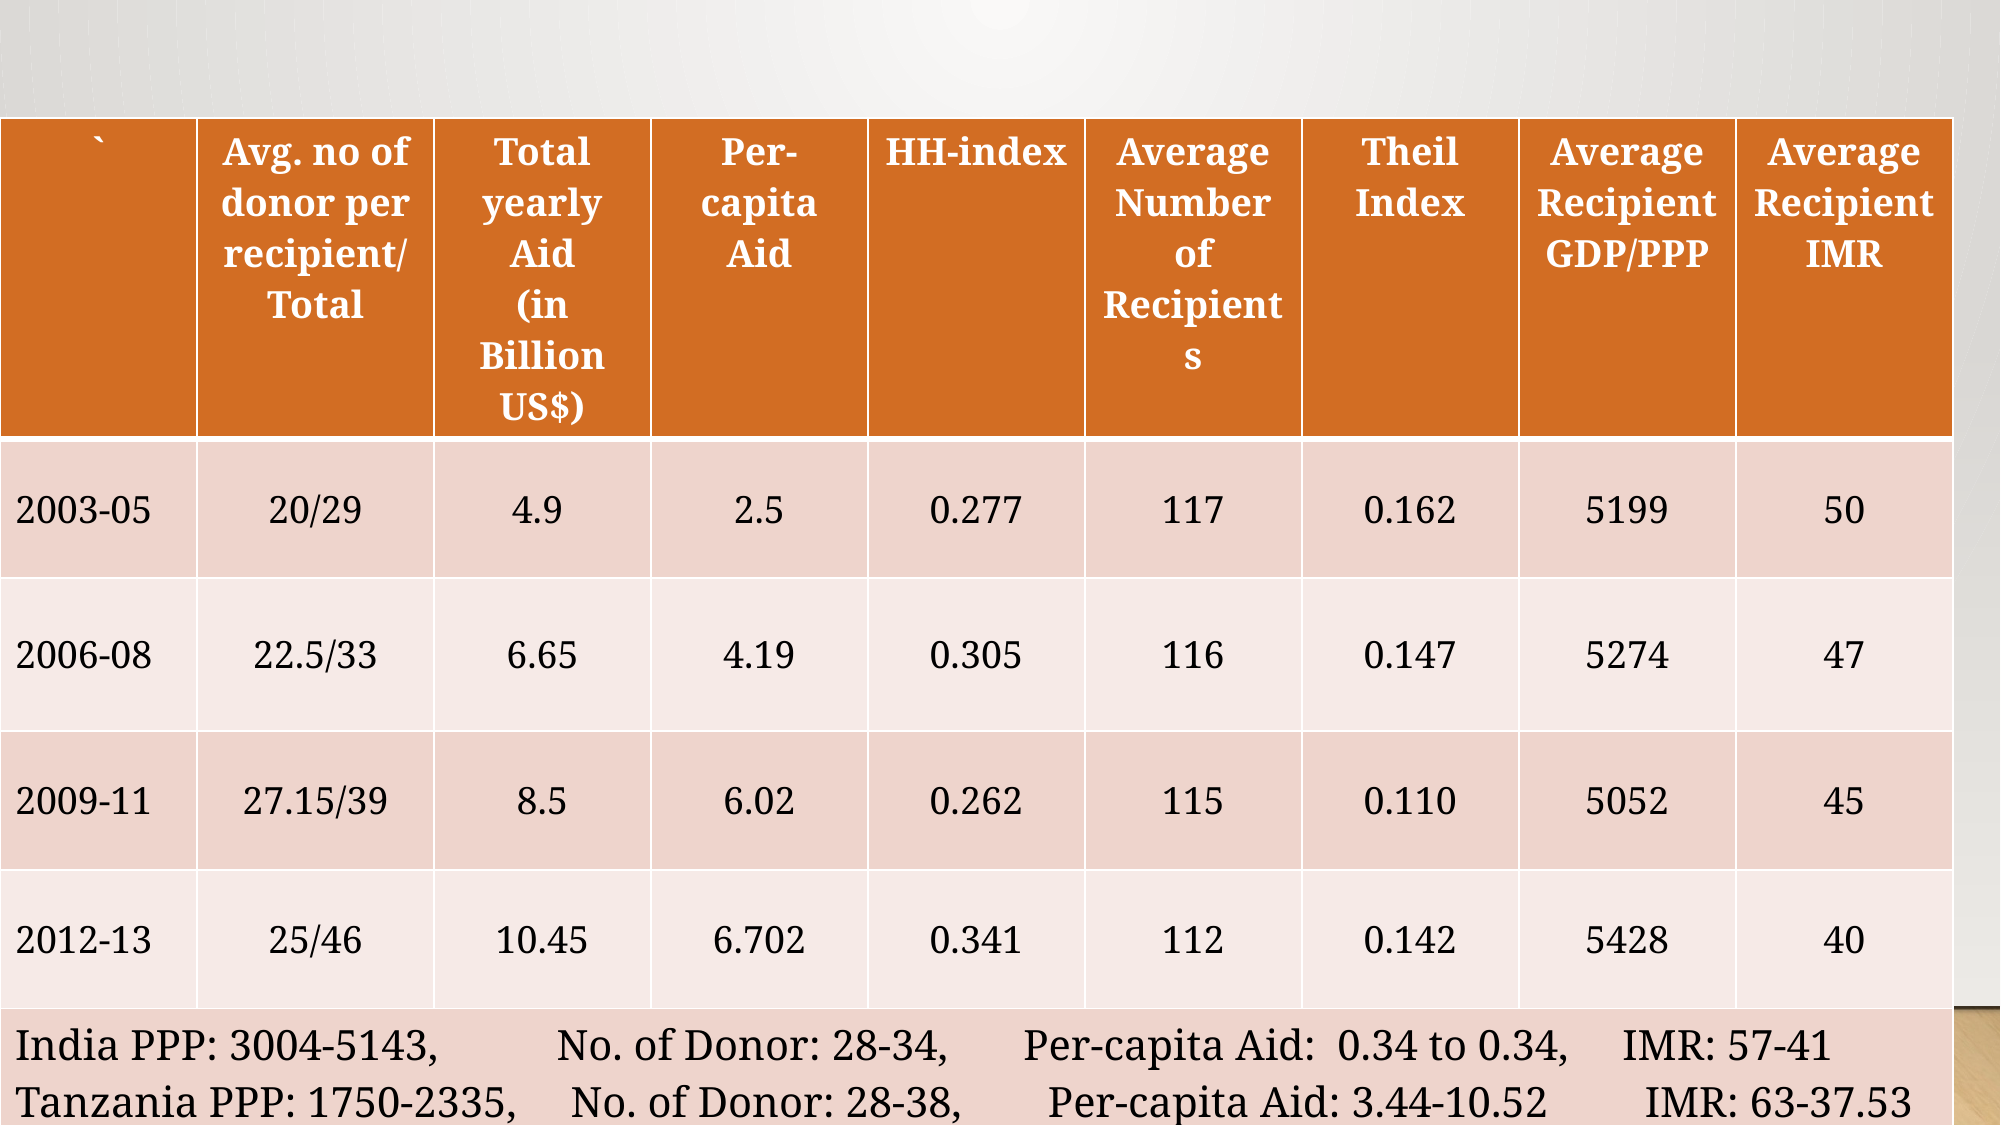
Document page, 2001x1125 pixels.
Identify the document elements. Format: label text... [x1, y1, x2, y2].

table_cell 0.262 [869, 732, 1084, 869]
table_cell 2009-11 [1, 732, 196, 869]
table_cell 0.305 [869, 579, 1084, 730]
table_cell 0.147 [1303, 579, 1518, 730]
table_cell 27.15/39 [198, 732, 433, 869]
table_cell 5199 [1520, 442, 1735, 577]
table_cell 117 [1086, 442, 1301, 577]
table_cell 0.277 [869, 442, 1084, 577]
table_cell 22.5/33 [198, 579, 433, 730]
table_cell 115 [1086, 732, 1301, 869]
table_header ` [1, 119, 196, 436]
table_cell 4.9 [435, 442, 650, 577]
table_cell 2003-05 [1, 442, 196, 577]
table_cell 4.19 [652, 579, 867, 730]
table_cell 50 [1737, 442, 1952, 577]
table_cell 2.5 [652, 442, 867, 577]
table_cell 116 [1086, 579, 1301, 730]
picture [1954, 1006, 2000, 1125]
table_header Average Number of Recipients [1086, 119, 1301, 436]
table_cell 45 [1737, 732, 1952, 869]
table_header Average Recipient GDP/PPP [1520, 119, 1735, 436]
table_cell 0.341 [869, 871, 1084, 1008]
table_cell 5428 [1520, 871, 1735, 1008]
table_header HH-index [869, 119, 1084, 436]
table_header Avg. no of donor per recipient/Total [198, 119, 433, 436]
table_cell 10.45 [435, 871, 650, 1008]
table_header Average Recipient IMR [1737, 119, 1952, 436]
table_cell 6.702 [652, 871, 867, 1008]
table_header Theil Index [1303, 119, 1518, 436]
table_cell 47 [1737, 579, 1952, 730]
table_cell 2012-13 [1, 871, 196, 1008]
table_cell 0.162 [1303, 442, 1518, 577]
table_cell 20/29 [198, 442, 433, 577]
table_cell 8.5 [435, 732, 650, 869]
table_cell 0.142 [1303, 871, 1518, 1008]
table_cell 112 [1086, 871, 1301, 1008]
table_cell 5274 [1520, 579, 1735, 730]
table_header Total yearly Aid (in Billion US$) [435, 119, 650, 436]
table_cell 5052 [1520, 732, 1735, 869]
table_cell 6.02 [652, 732, 867, 869]
table_cell 40 [1737, 871, 1952, 1008]
table_cell 0.110 [1303, 732, 1518, 869]
table_cell 25/46 [198, 871, 433, 1008]
table_cell India PPP: 3004-5143, No. of Donor: 28-34, Per-capita Aid: 0.34 to 0.34, IMR: 57-41 Tanzania PPP: 1750-2335, No. of Donor: 28-38, Per-capita Aid: 3.44-10.52 IMR: 63-37.53 [1, 1009, 1952, 1125]
table_header Per-capita Aid [652, 119, 867, 436]
table_cell 2006-08 [1, 579, 196, 730]
table_cell 6.65 [435, 579, 650, 730]
